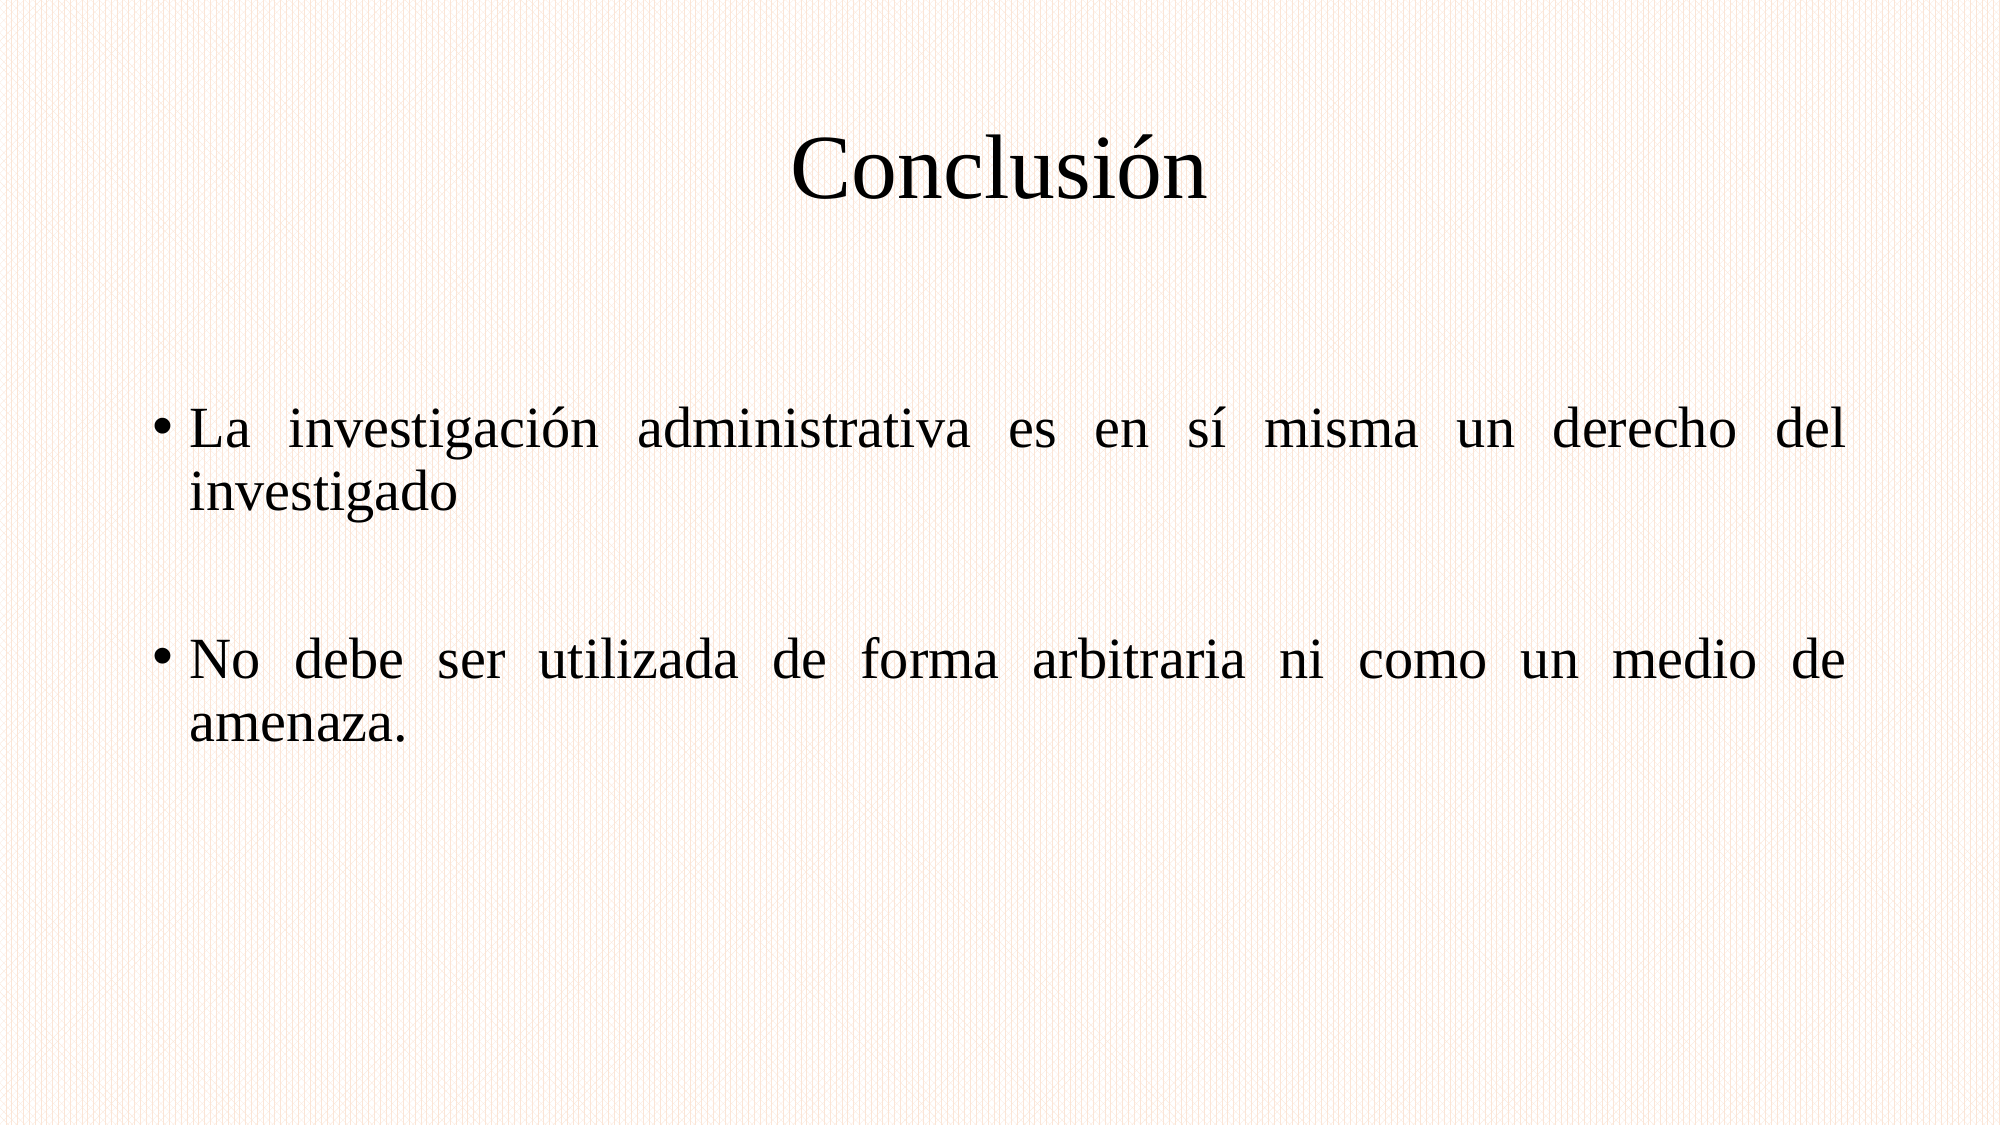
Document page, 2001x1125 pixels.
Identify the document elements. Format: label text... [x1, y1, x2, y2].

title Conclusión [137, 59, 1863, 278]
list La investigación administrativa es en sí misma un derecho del investigado No debe ser utilizada de forma arbitraria ni como un medio de amenaza. [137, 299, 1863, 1014]
